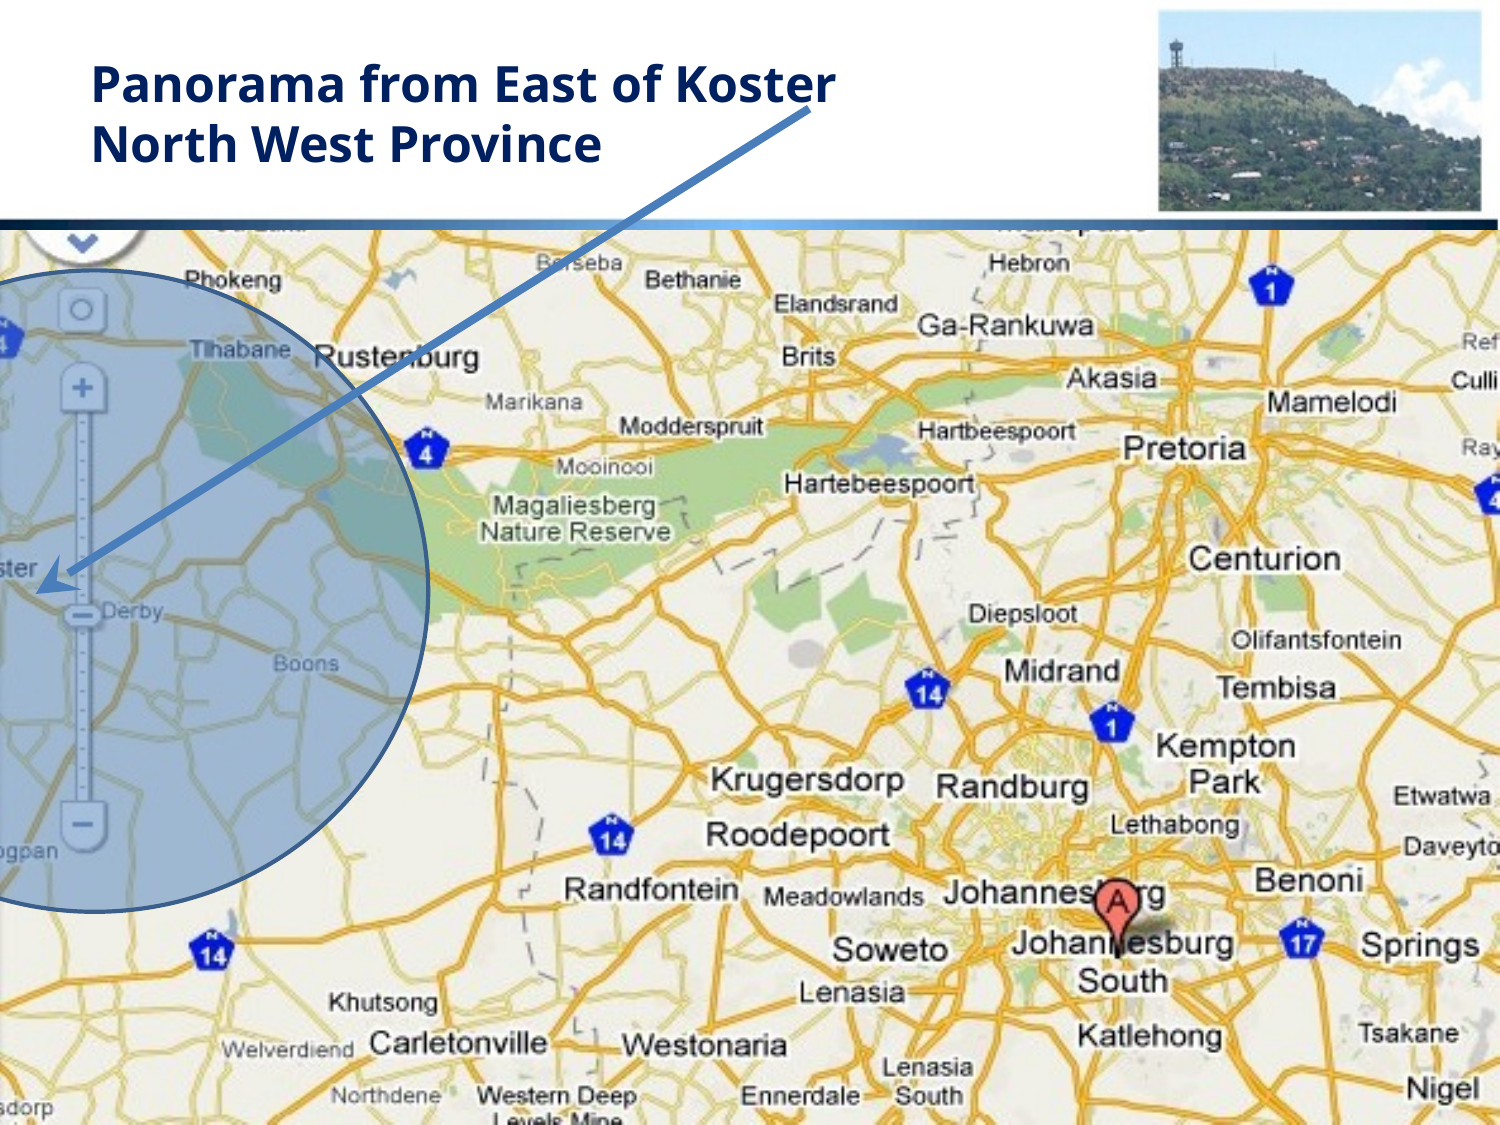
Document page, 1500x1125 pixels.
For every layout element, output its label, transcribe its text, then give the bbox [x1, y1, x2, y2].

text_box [35, 108, 810, 595]
title Panorama from East of Koster North West Province [75, 45, 1137, 230]
picture [0, 0, 1500, 1125]
